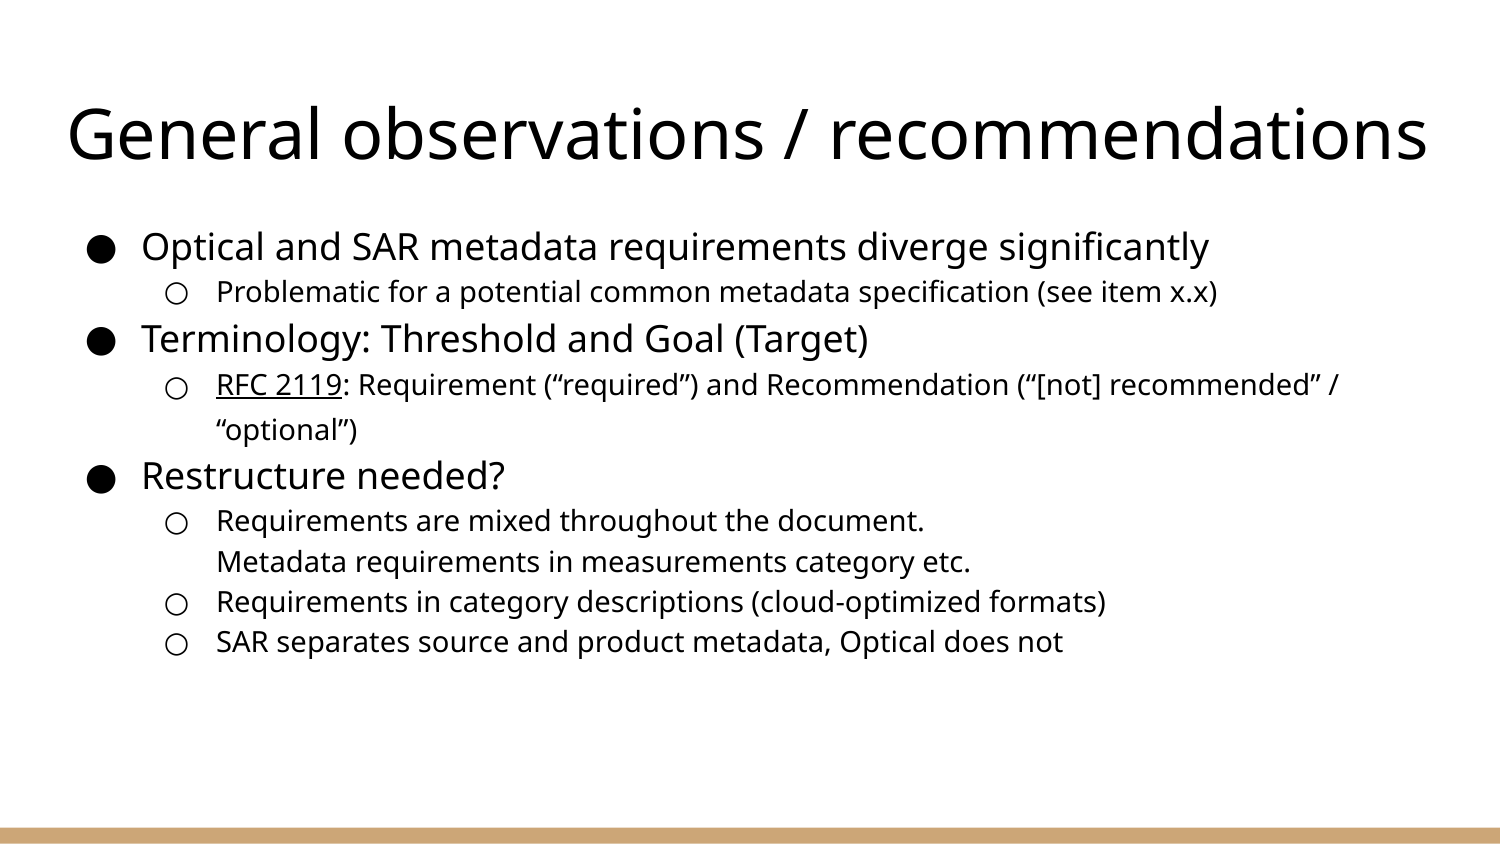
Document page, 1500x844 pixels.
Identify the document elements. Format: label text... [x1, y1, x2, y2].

title General observations / recommendations [51, 51, 1449, 189]
list Optical and SAR metadata requirements diverge significantly Problematic for a potential common metadata specification (see item x.x) Terminology: Threshold and Goal (Target) RFC 2119: Requirement (“required”) and Recommendation (“[not] recommended” / “optional”) Restructure needed? Requirements are mixed throughout the document. Metadata requirements in measurements category etc. Requirements in category descriptions (cloud-optimized formats) SAR separates source and product metadata, Optical does not [51, 200, 1449, 752]
